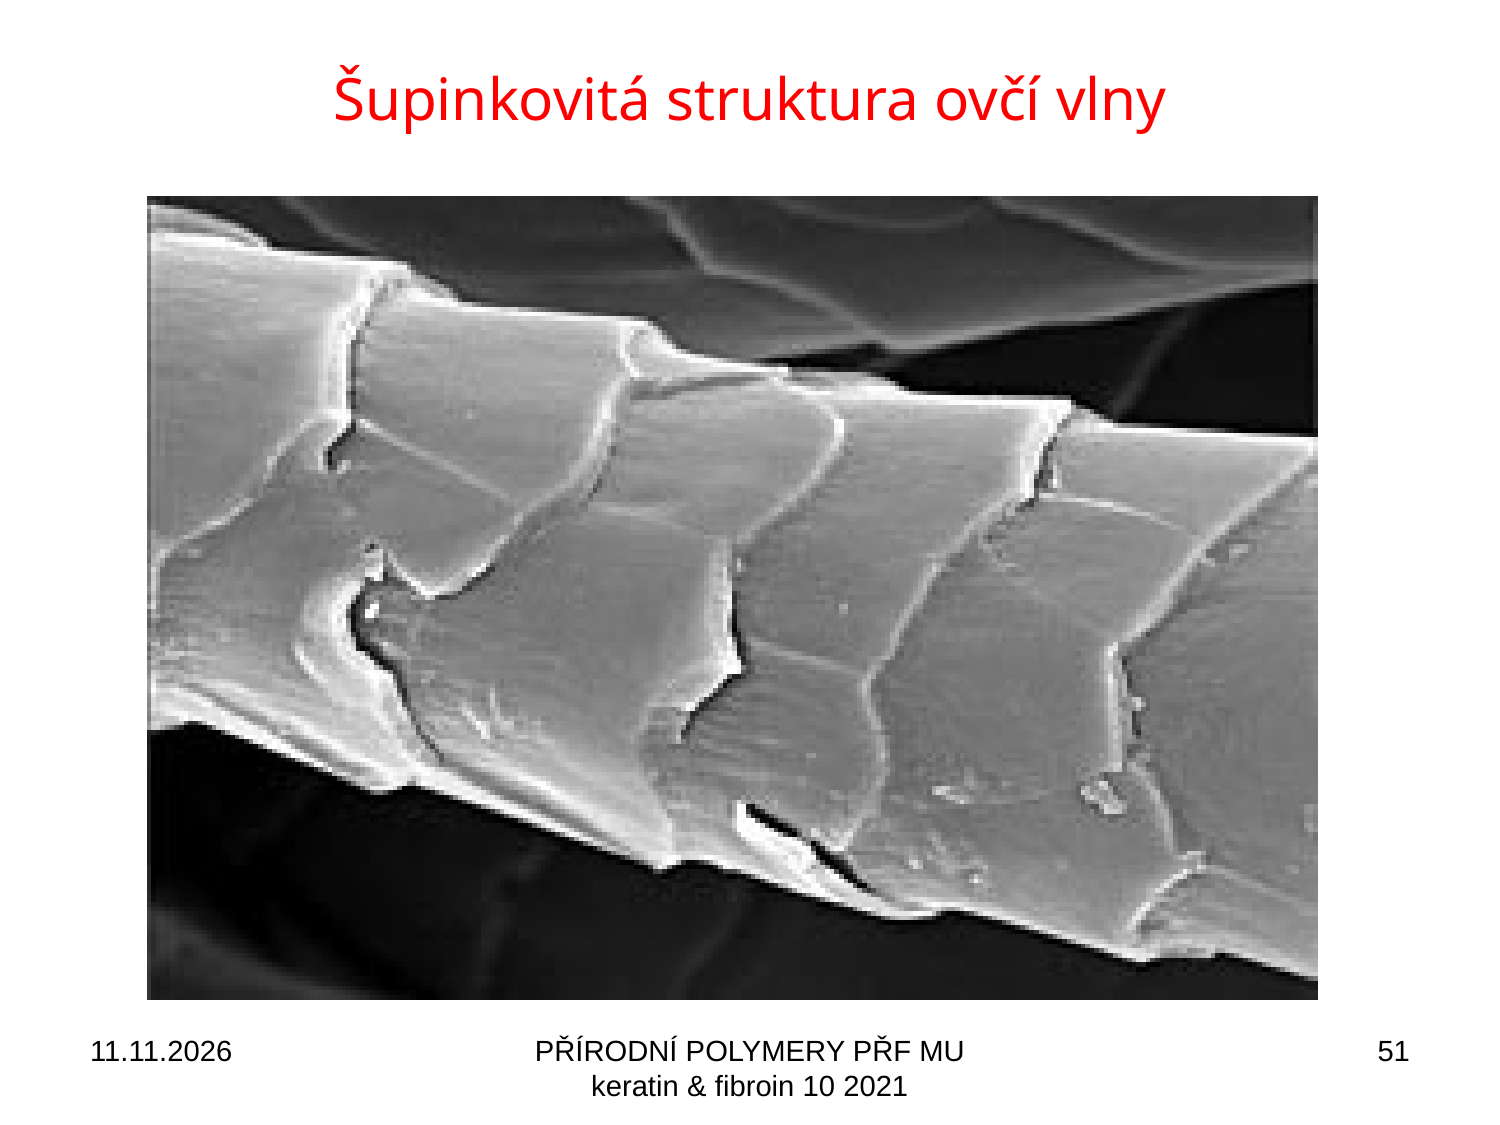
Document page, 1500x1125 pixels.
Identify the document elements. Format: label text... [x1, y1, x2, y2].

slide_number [74, 1024, 426, 1103]
footer PŘÍRODNÍ POLYMERY PŘF MU keratin & fibroin 10 2021 [512, 1024, 988, 1103]
slide_number 51 [1074, 1024, 1426, 1103]
title Šupinkovitá struktura ovčí vlny [74, 44, 1426, 150]
picture [147, 195, 1318, 1000]
